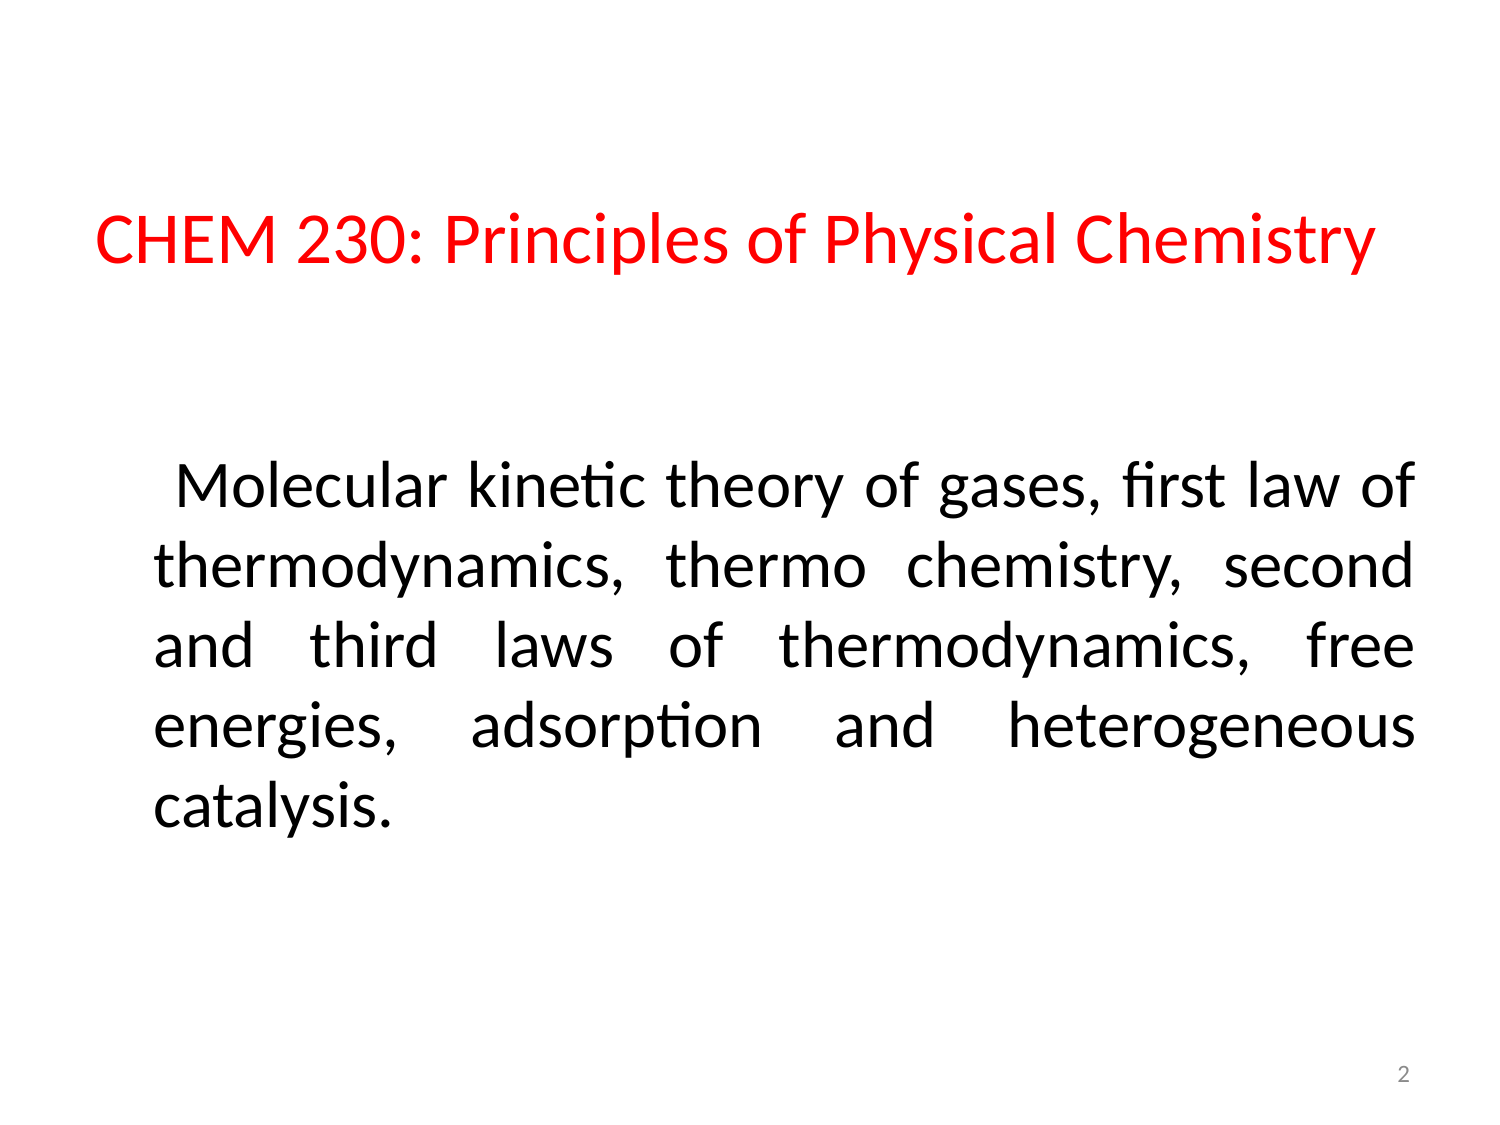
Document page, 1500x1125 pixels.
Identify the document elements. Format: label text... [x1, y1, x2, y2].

title CHEM 230: Principles of Physical Chemistry [70, 140, 1421, 329]
list Molecular kinetic theory of gases, first law of thermodynamics, thermo chemistry, second and third laws of thermodynamics, free energies, adsorption and heterogeneous catalysis. [82, 339, 1432, 1083]
slide_number 2 [1074, 1042, 1425, 1103]
